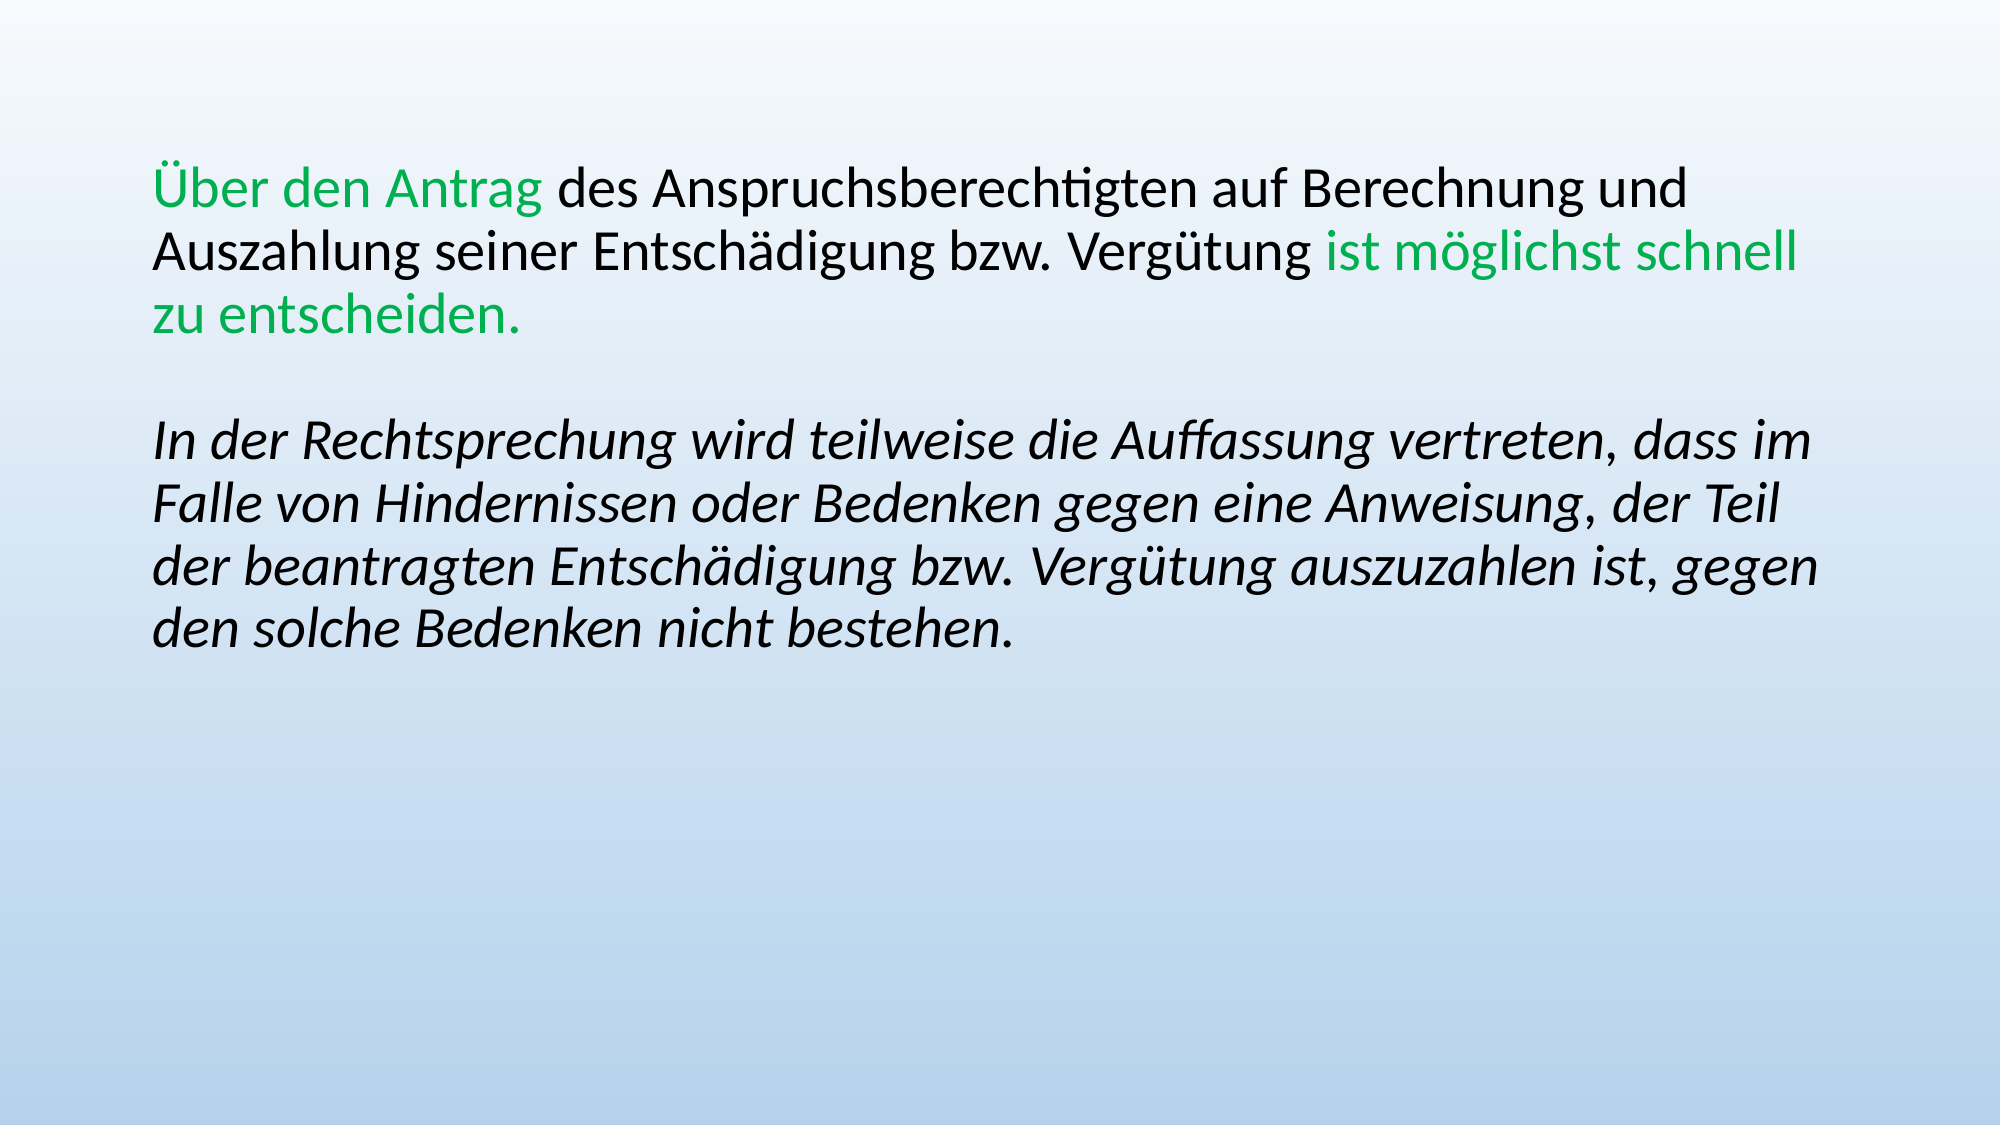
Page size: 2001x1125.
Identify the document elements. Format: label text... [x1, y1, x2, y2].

list Über den Antrag des Anspruchsberechtigten auf Berechnung und Auszahlung seiner Entschädigung bzw. Vergütung ist möglichst schnell zu entscheiden. In der Rechtsprechung wird teilweise die Auffassung vertreten, dass im Falle von Hindernissen oder Bedenken gegen eine Anweisung, der Teil der beantragten Entschädigung bzw. Vergütung auszuzahlen ist, gegen den solche Bedenken nicht bestehen. [137, 86, 1863, 1014]
